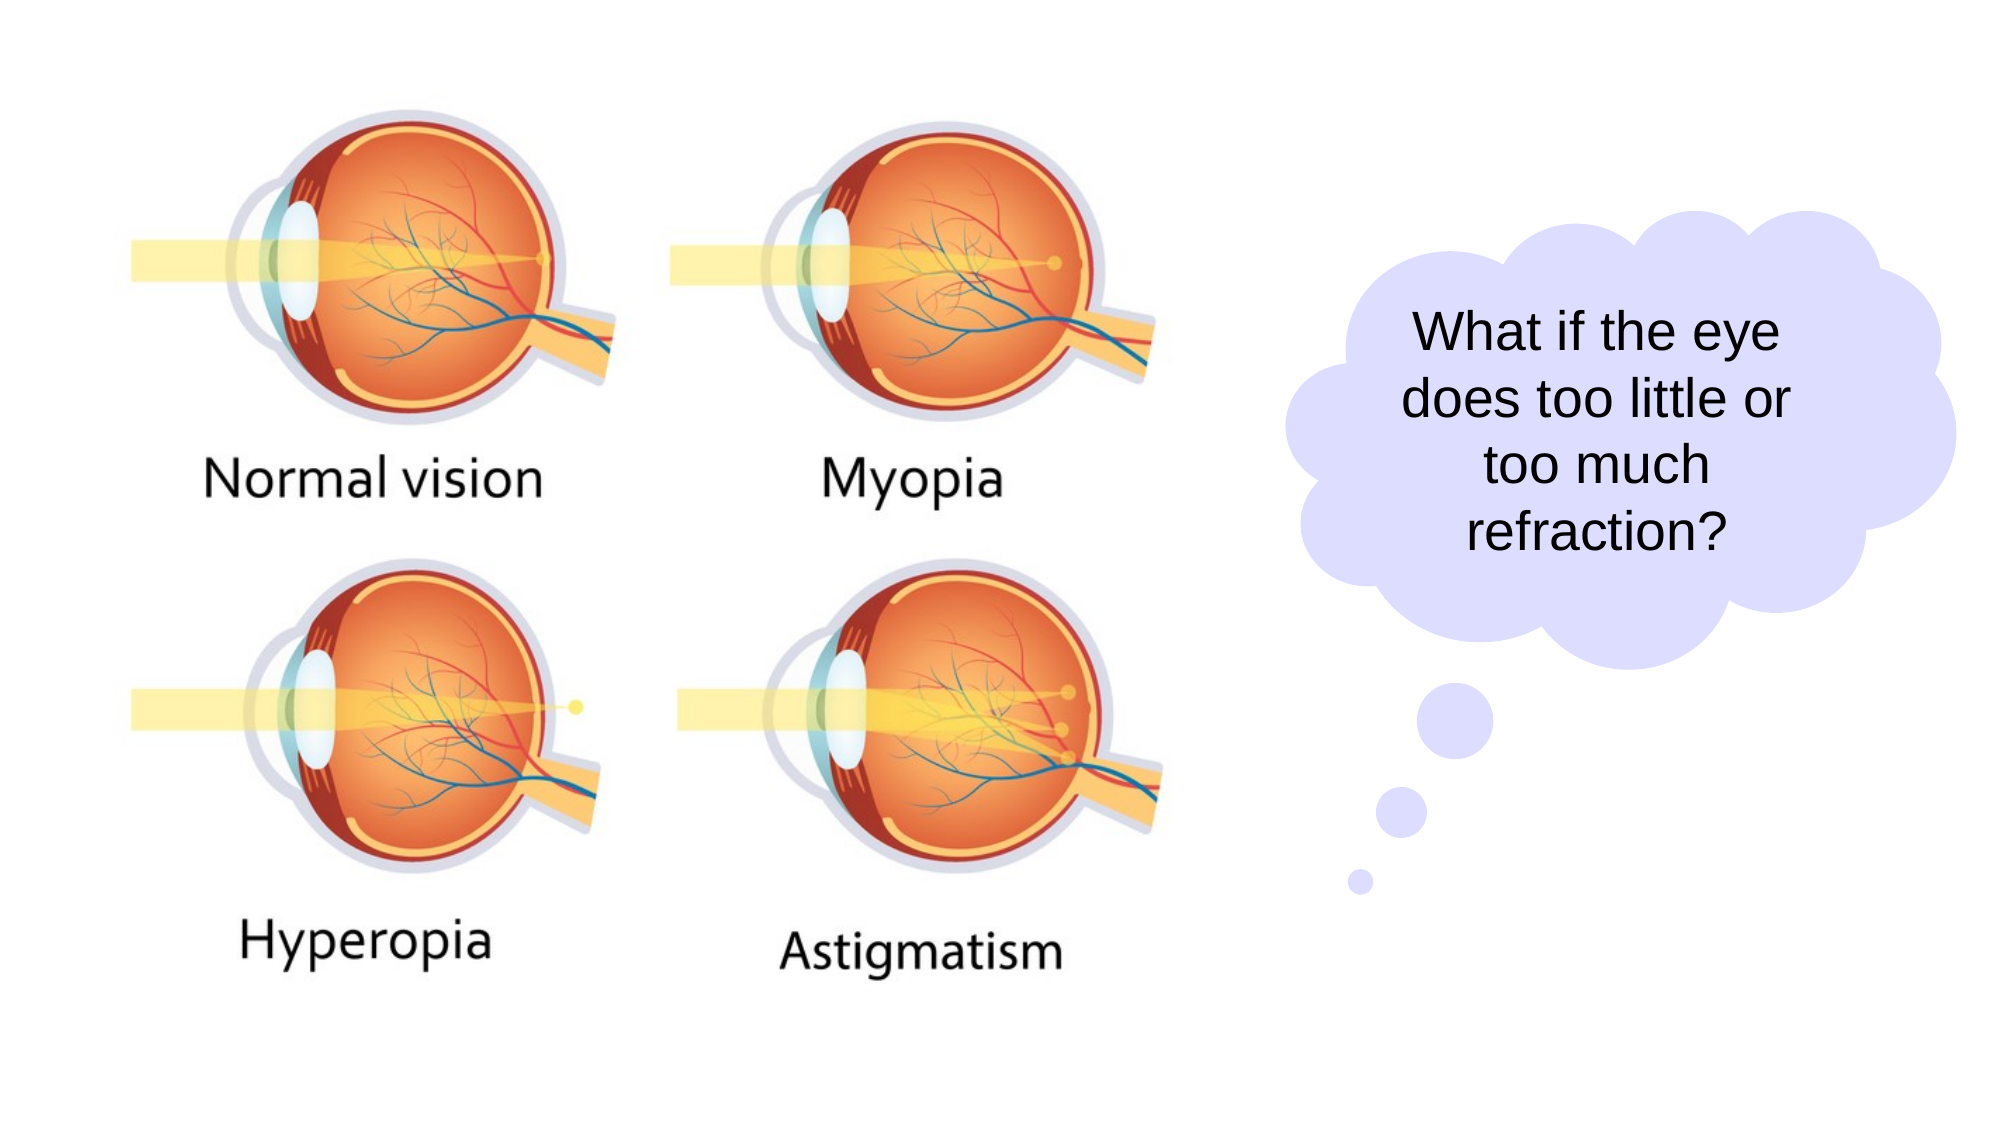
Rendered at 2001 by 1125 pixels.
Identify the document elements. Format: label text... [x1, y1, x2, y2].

text_box What if the eye does too little or too much refraction? [1285, 210, 1957, 670]
text_box What if the eye does too little or too much refraction? [1416, 682, 1494, 760]
text_box What if the eye does too little or too much refraction? [1375, 786, 1427, 838]
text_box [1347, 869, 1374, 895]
picture [90, 63, 1217, 1062]
